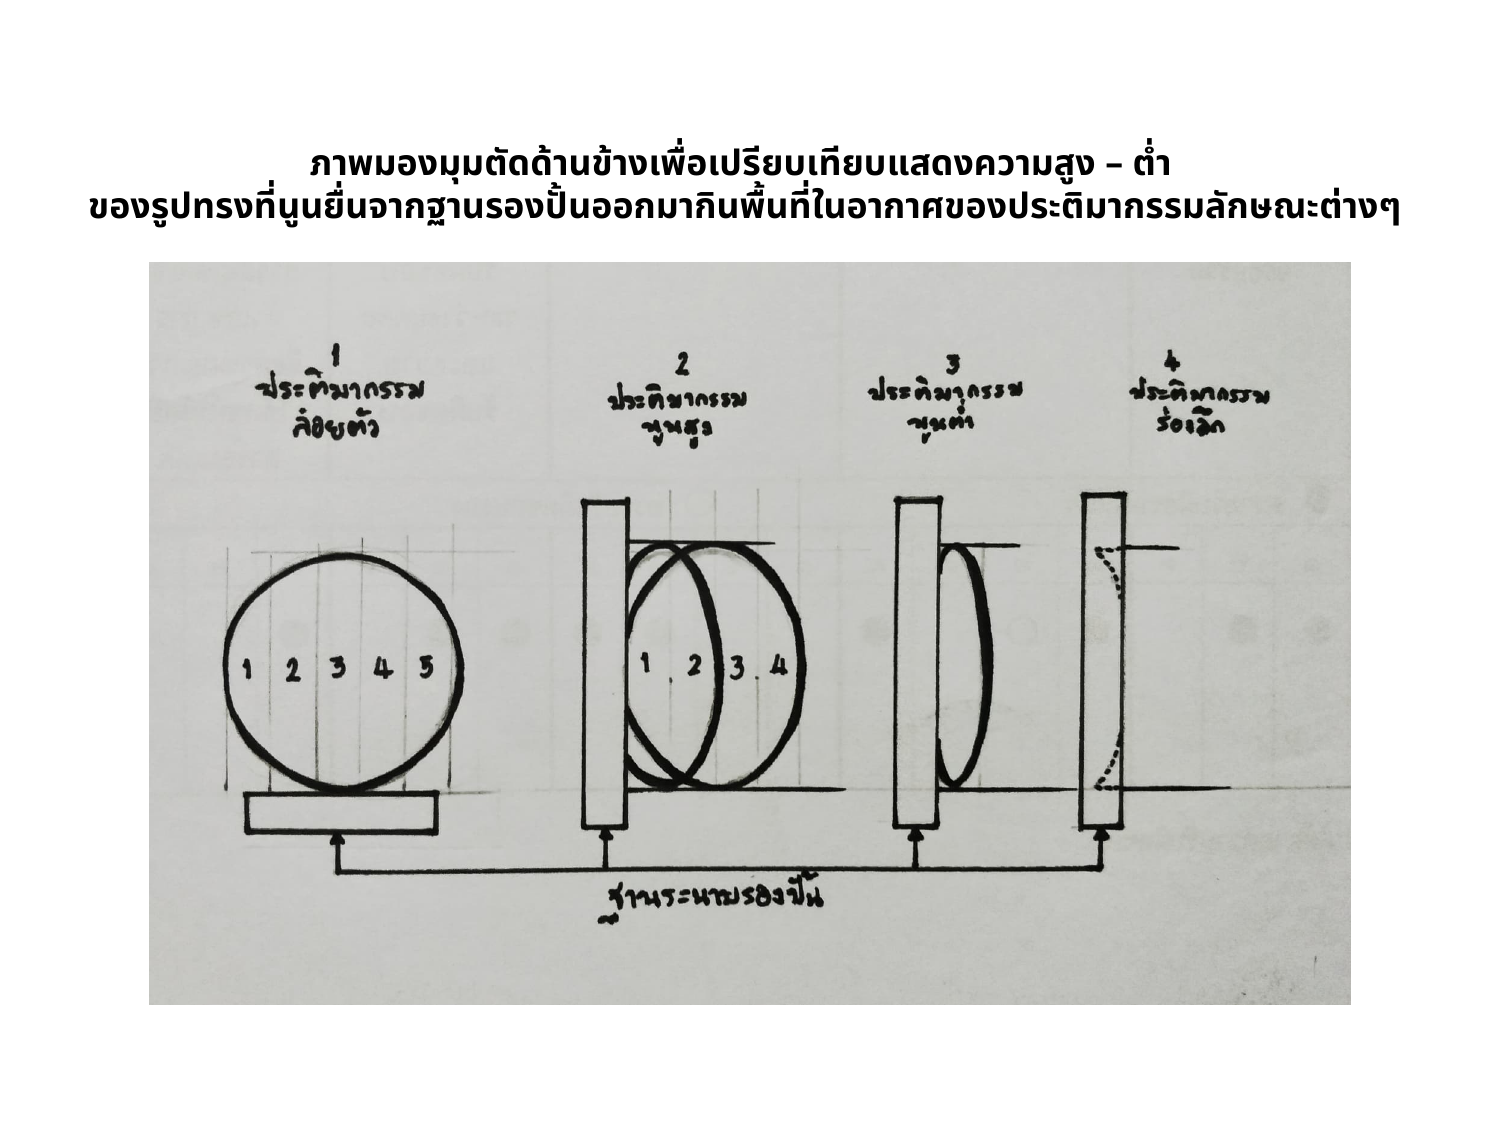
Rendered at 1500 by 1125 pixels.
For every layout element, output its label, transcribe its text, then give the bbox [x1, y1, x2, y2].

title ภาพมองมุมตัดด้านข้างเพื่อเปรียบเทียบแสดงความสูง – ต่ำ ของรูปทรงที่นูนยื่นจากฐานรองปั้นออกมากินพื้นที่ในอากาศของประติมากรรมลักษณะต่างๆ [70, 117, 1421, 305]
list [149, 262, 1351, 1006]
